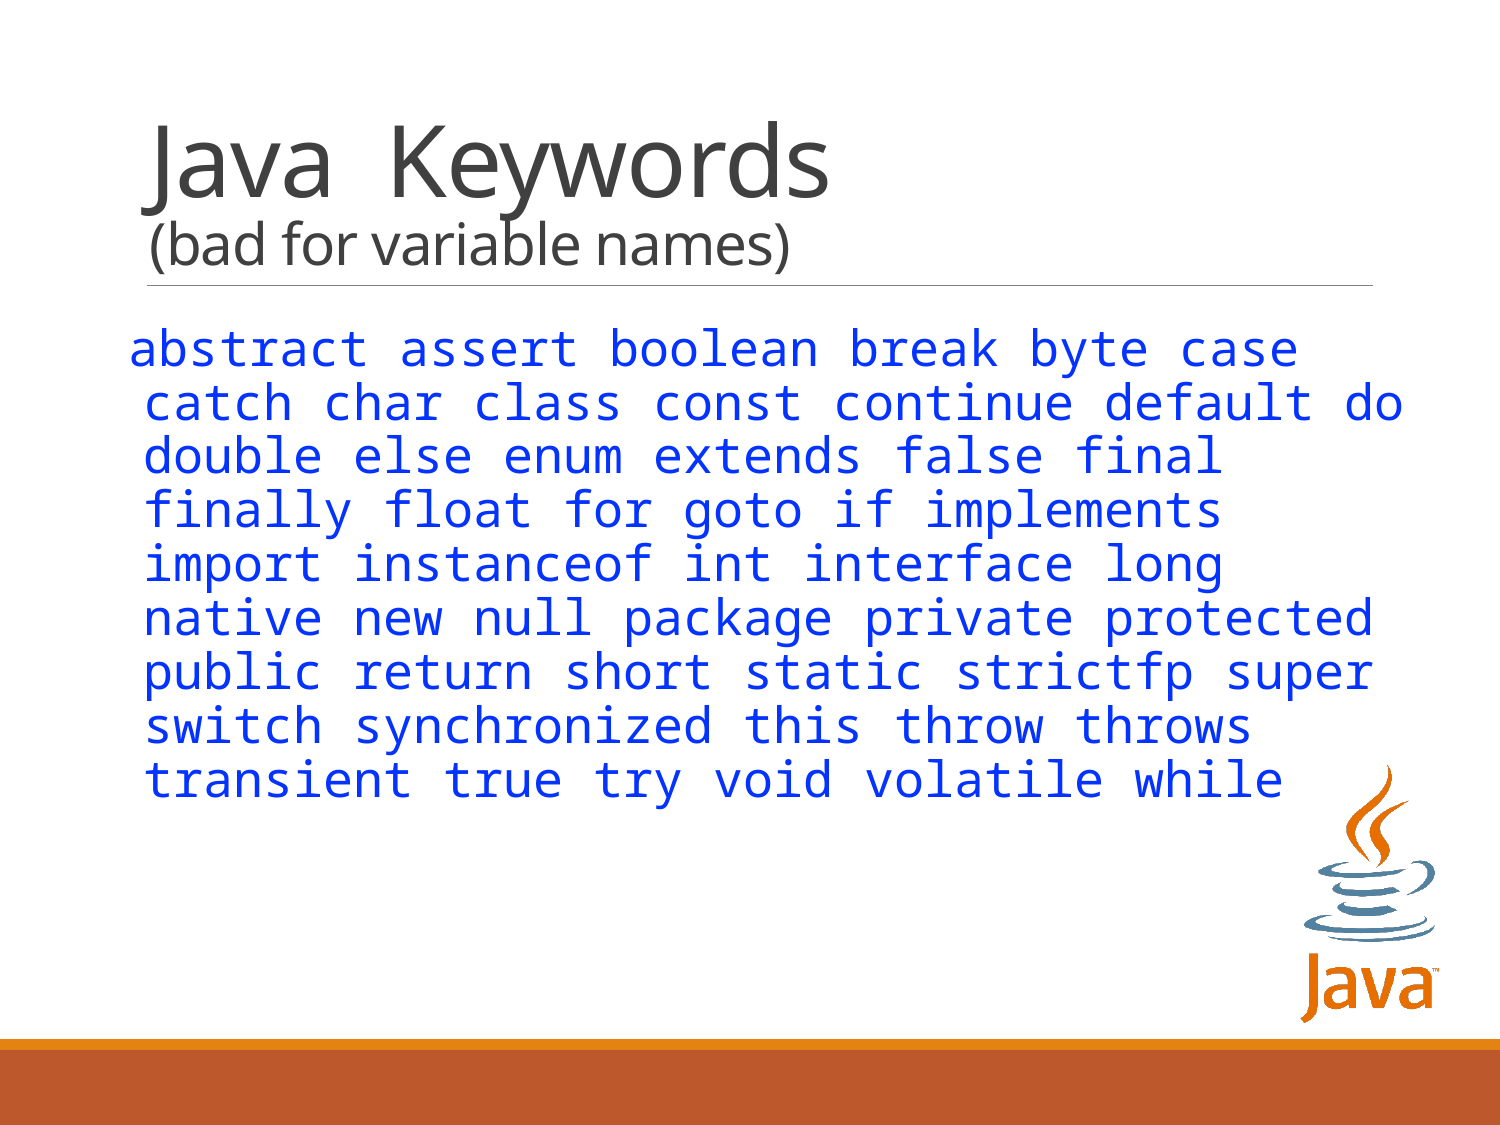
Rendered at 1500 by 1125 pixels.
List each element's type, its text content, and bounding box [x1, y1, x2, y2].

list abstract assert boolean break byte case catch char class const continue default do double else enum extends false final finally float for goto if implements import instanceof int interface long native new null package private protected public return short static strictfp super switch synchronized this throw throws transient true try void volatile while [128, 315, 1425, 976]
title Java Keywords (bad for variable names) [134, 47, 1373, 285]
picture [1236, 761, 1500, 1026]
